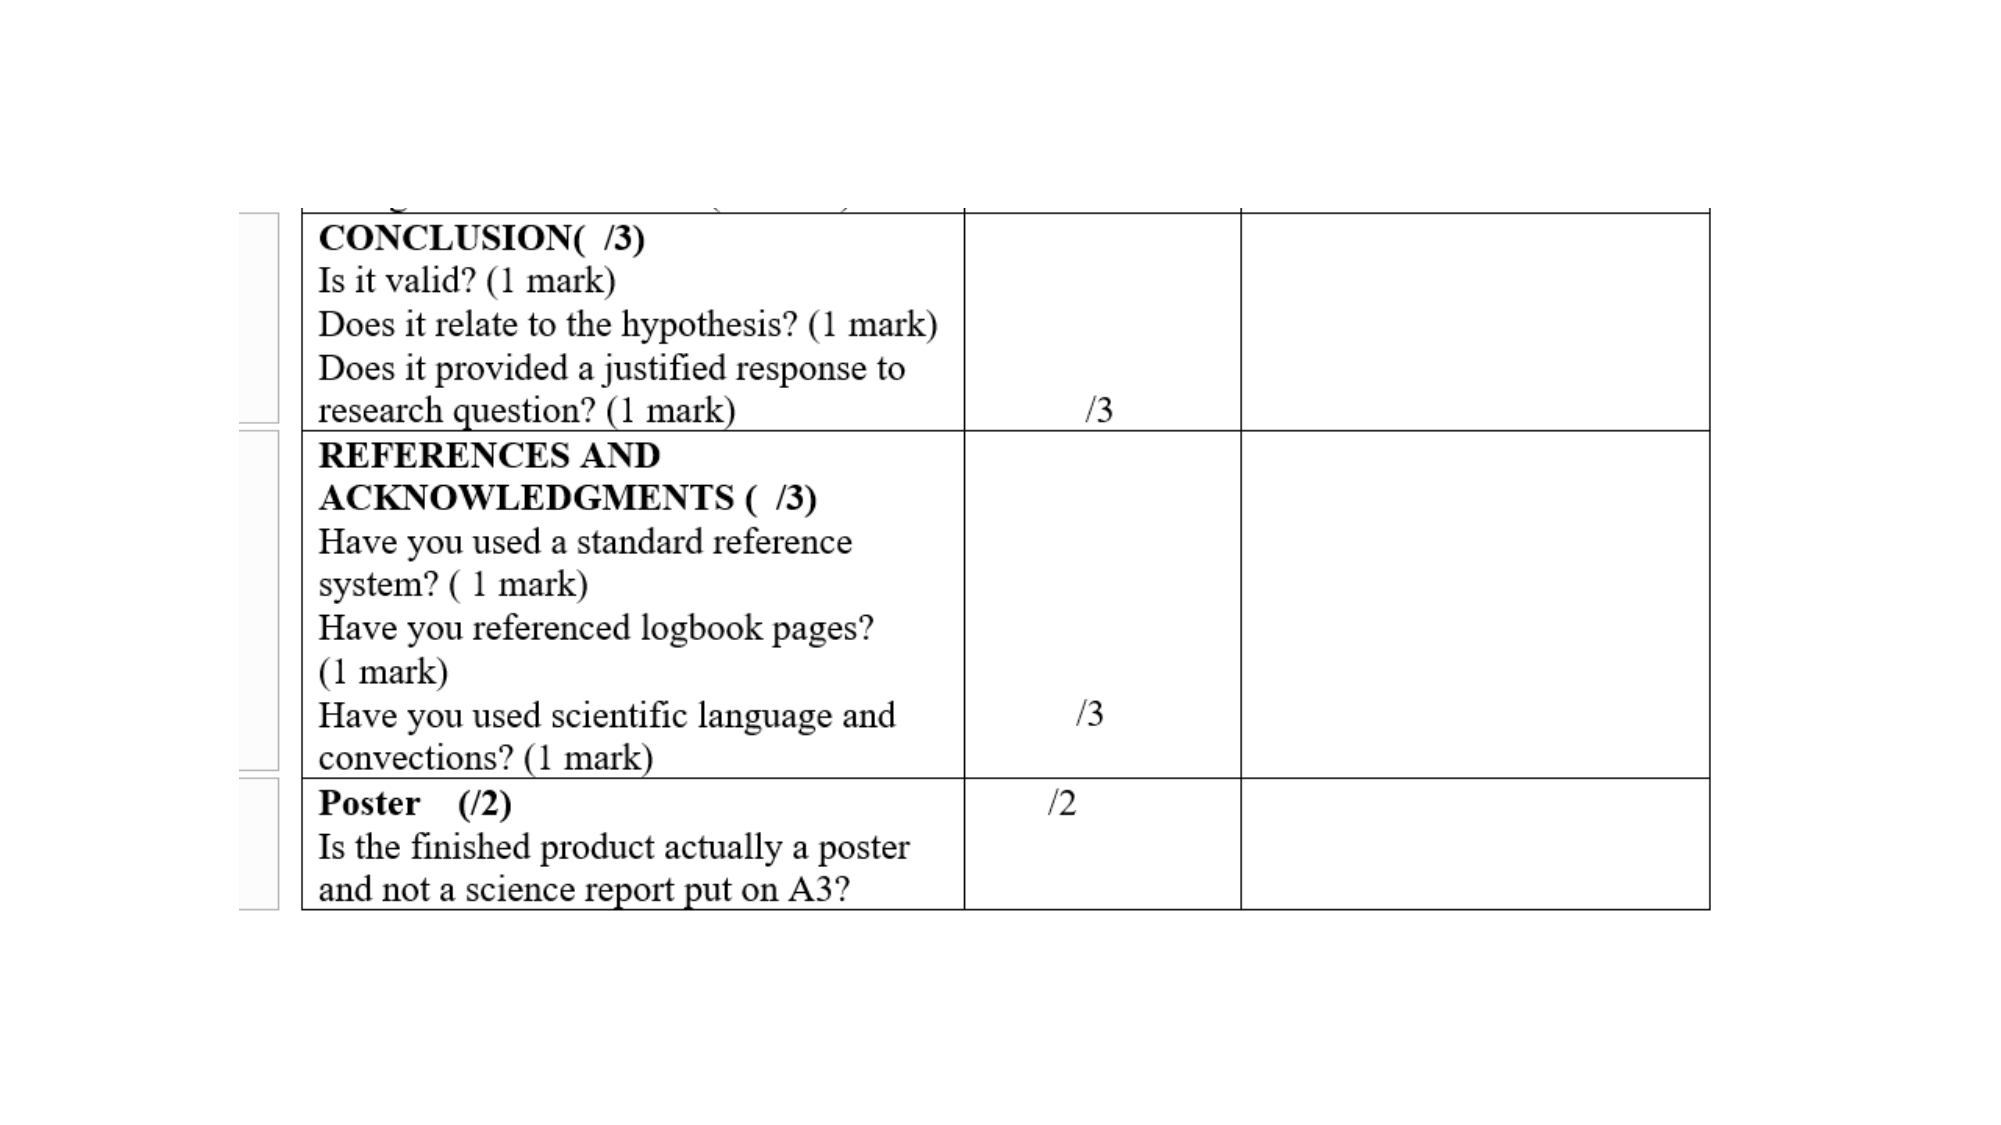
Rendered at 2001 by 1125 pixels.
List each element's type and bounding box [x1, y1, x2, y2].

picture [238, 208, 1761, 917]
